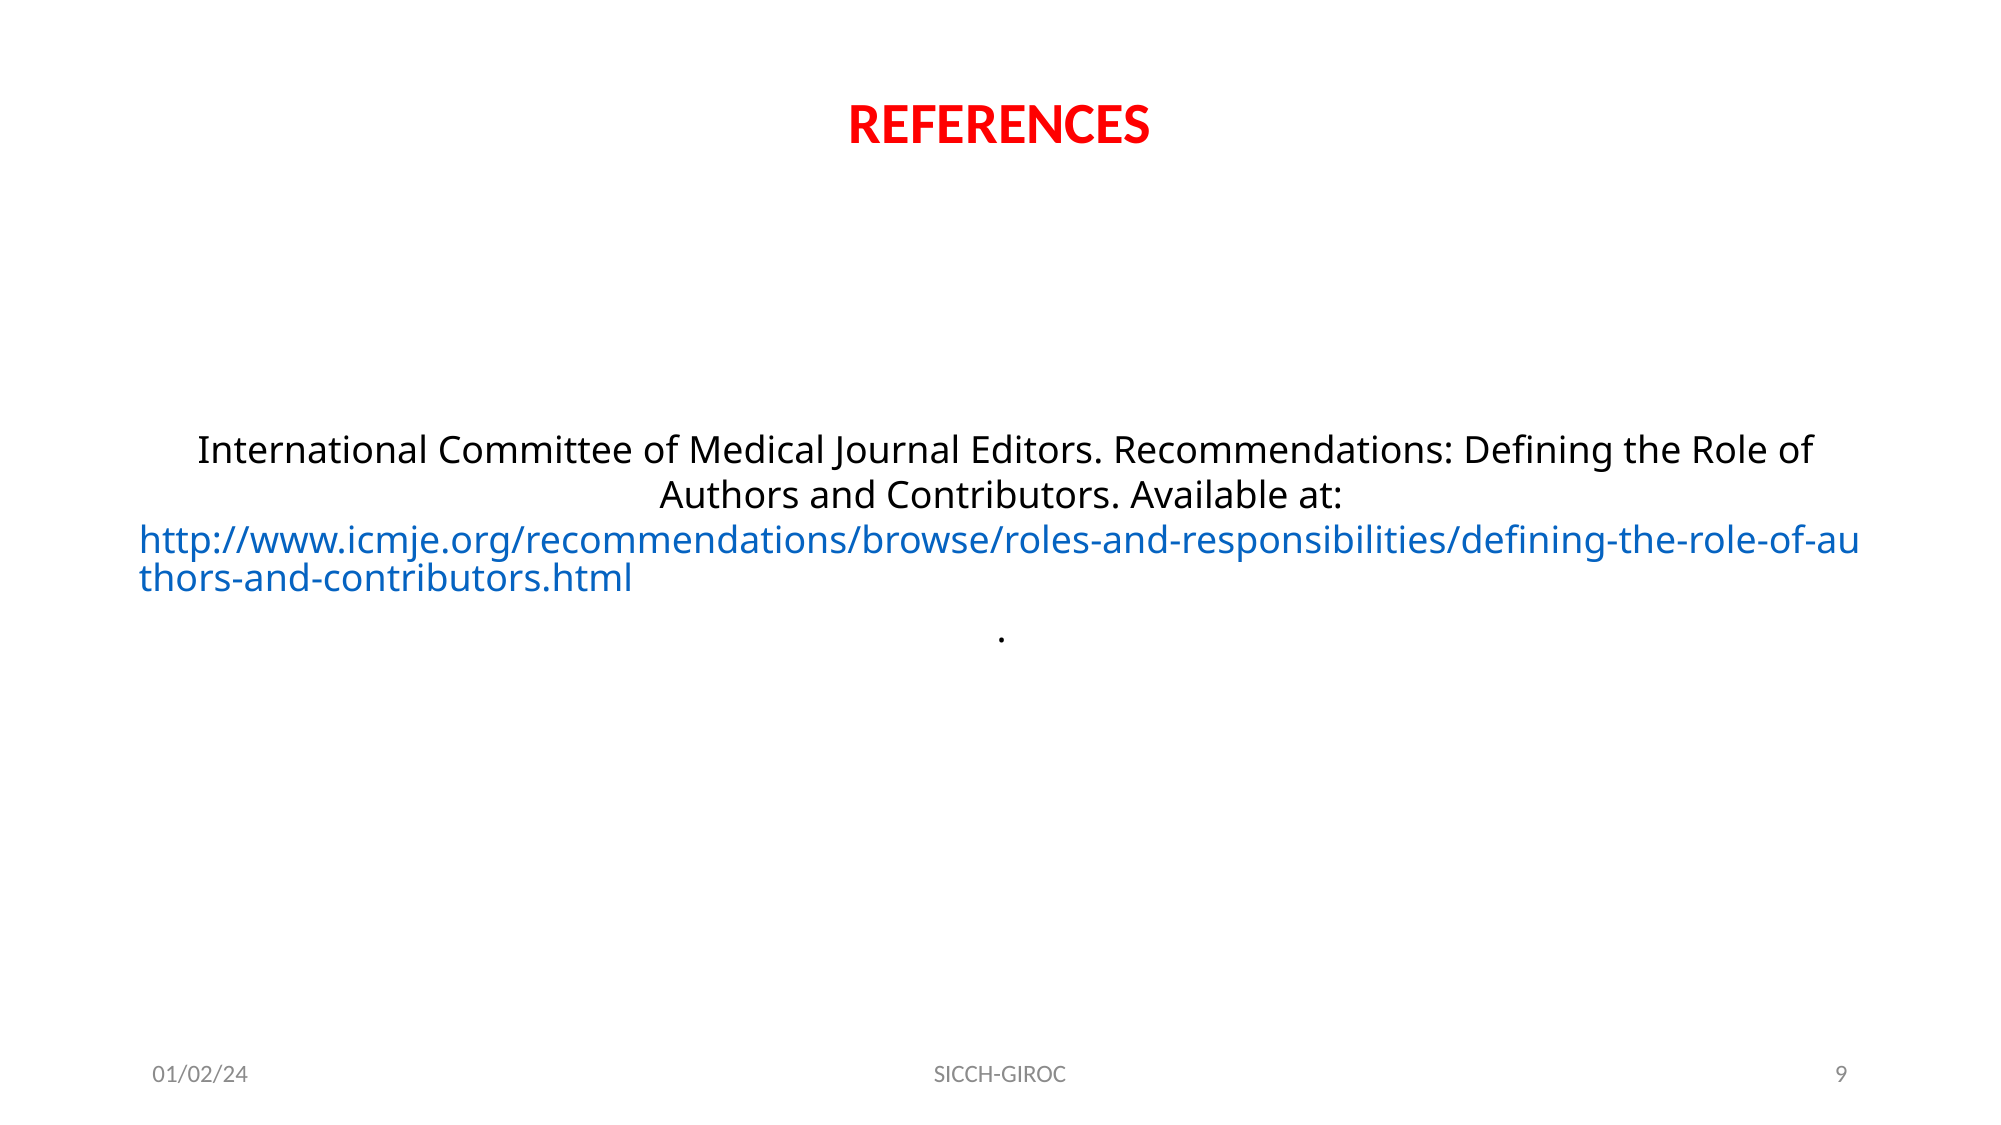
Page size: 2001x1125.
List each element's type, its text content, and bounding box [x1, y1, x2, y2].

text_box REFERENCES [0, 77, 2000, 163]
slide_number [137, 1042, 588, 1103]
text_box International Committee of Medical Journal Editors. Recommendations: Defining the Role of Authors and Contributors. Available at: http://www.icmje.org/recommendations/browse/roles-and-responsibilities/defining-the-role-of-authors-and-contributors.html. [123, 419, 1890, 620]
slide_number 9 [1412, 1042, 1863, 1103]
footer SICCH-GIROC [662, 1042, 1338, 1103]
